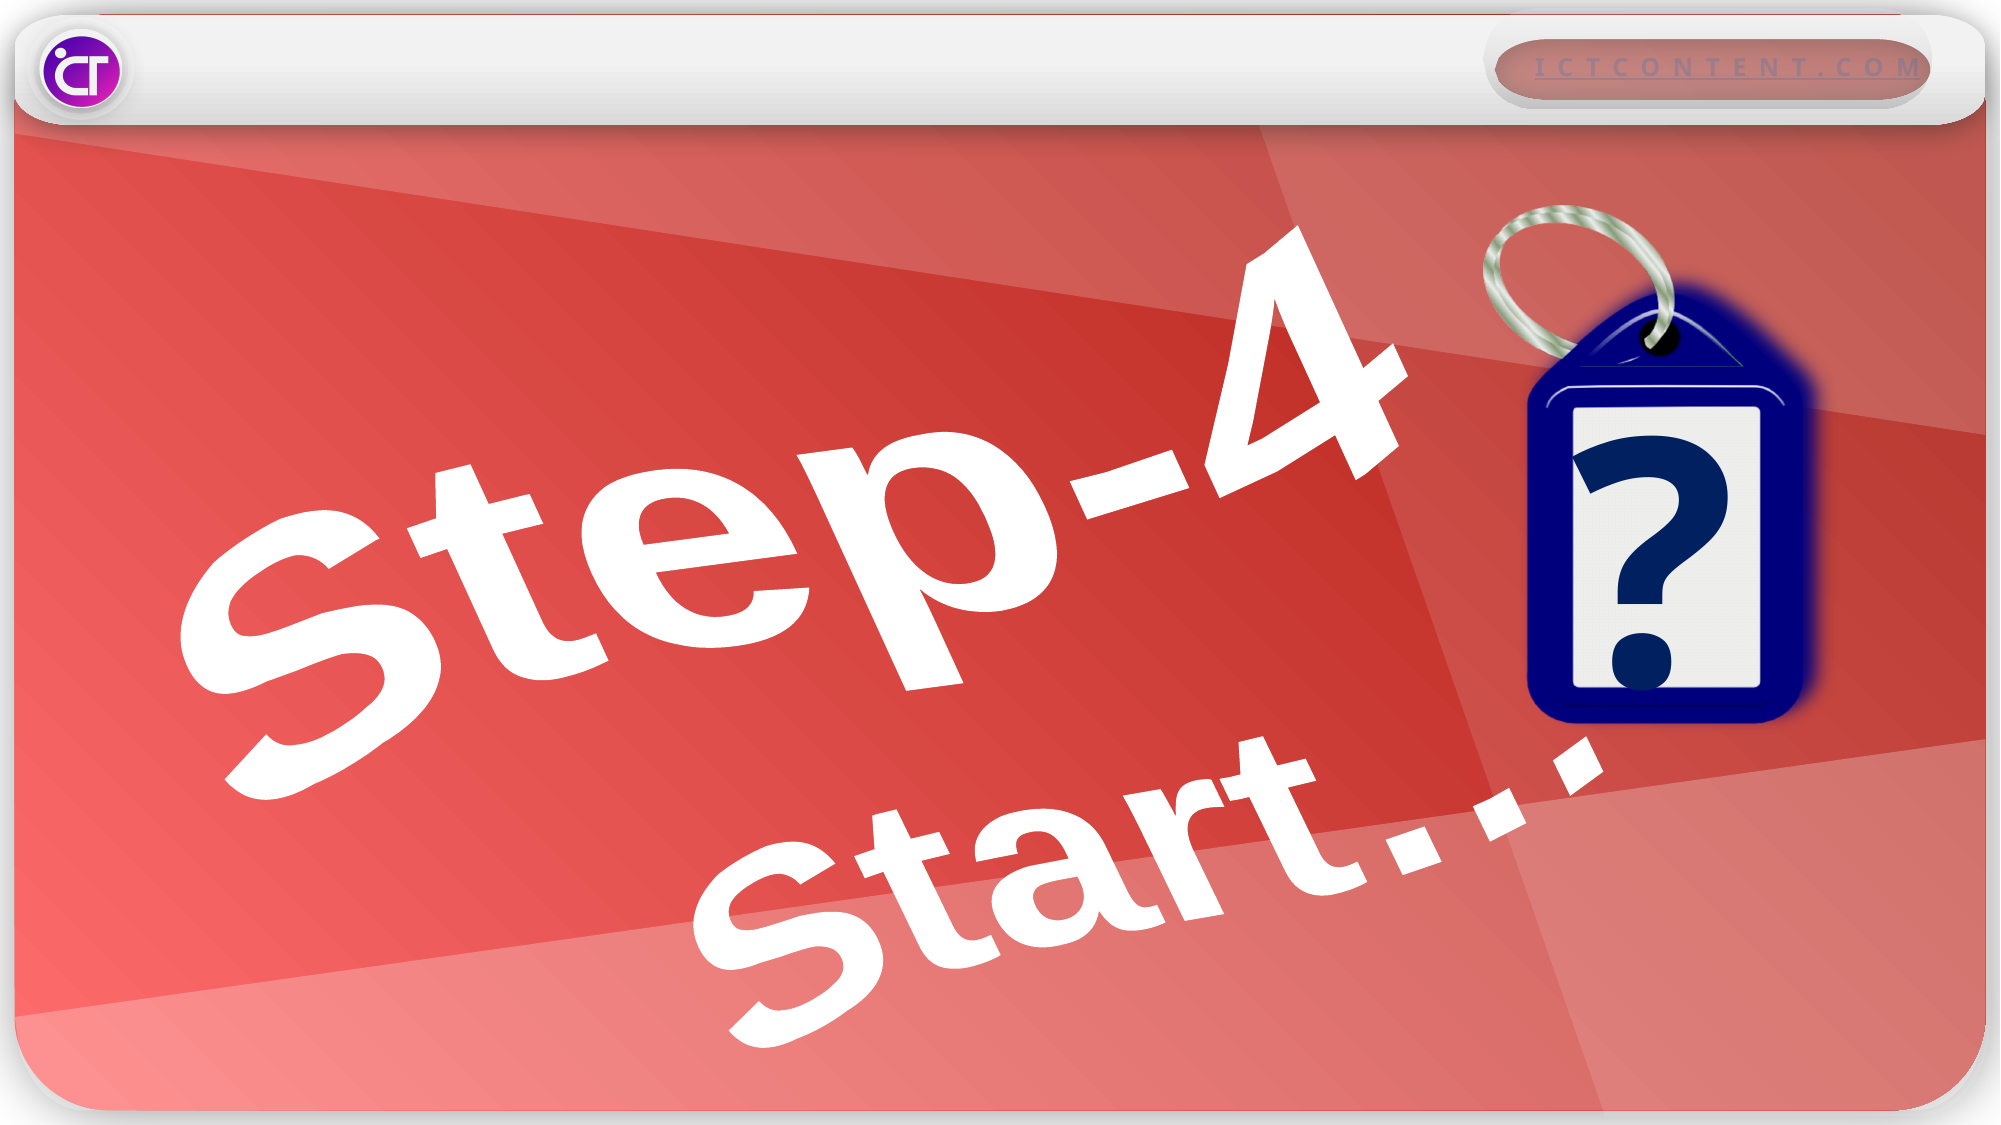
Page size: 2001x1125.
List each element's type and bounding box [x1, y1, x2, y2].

picture [1396, 292, 1924, 647]
picture [42, 35, 121, 108]
text_box [14, 8, 1990, 1117]
